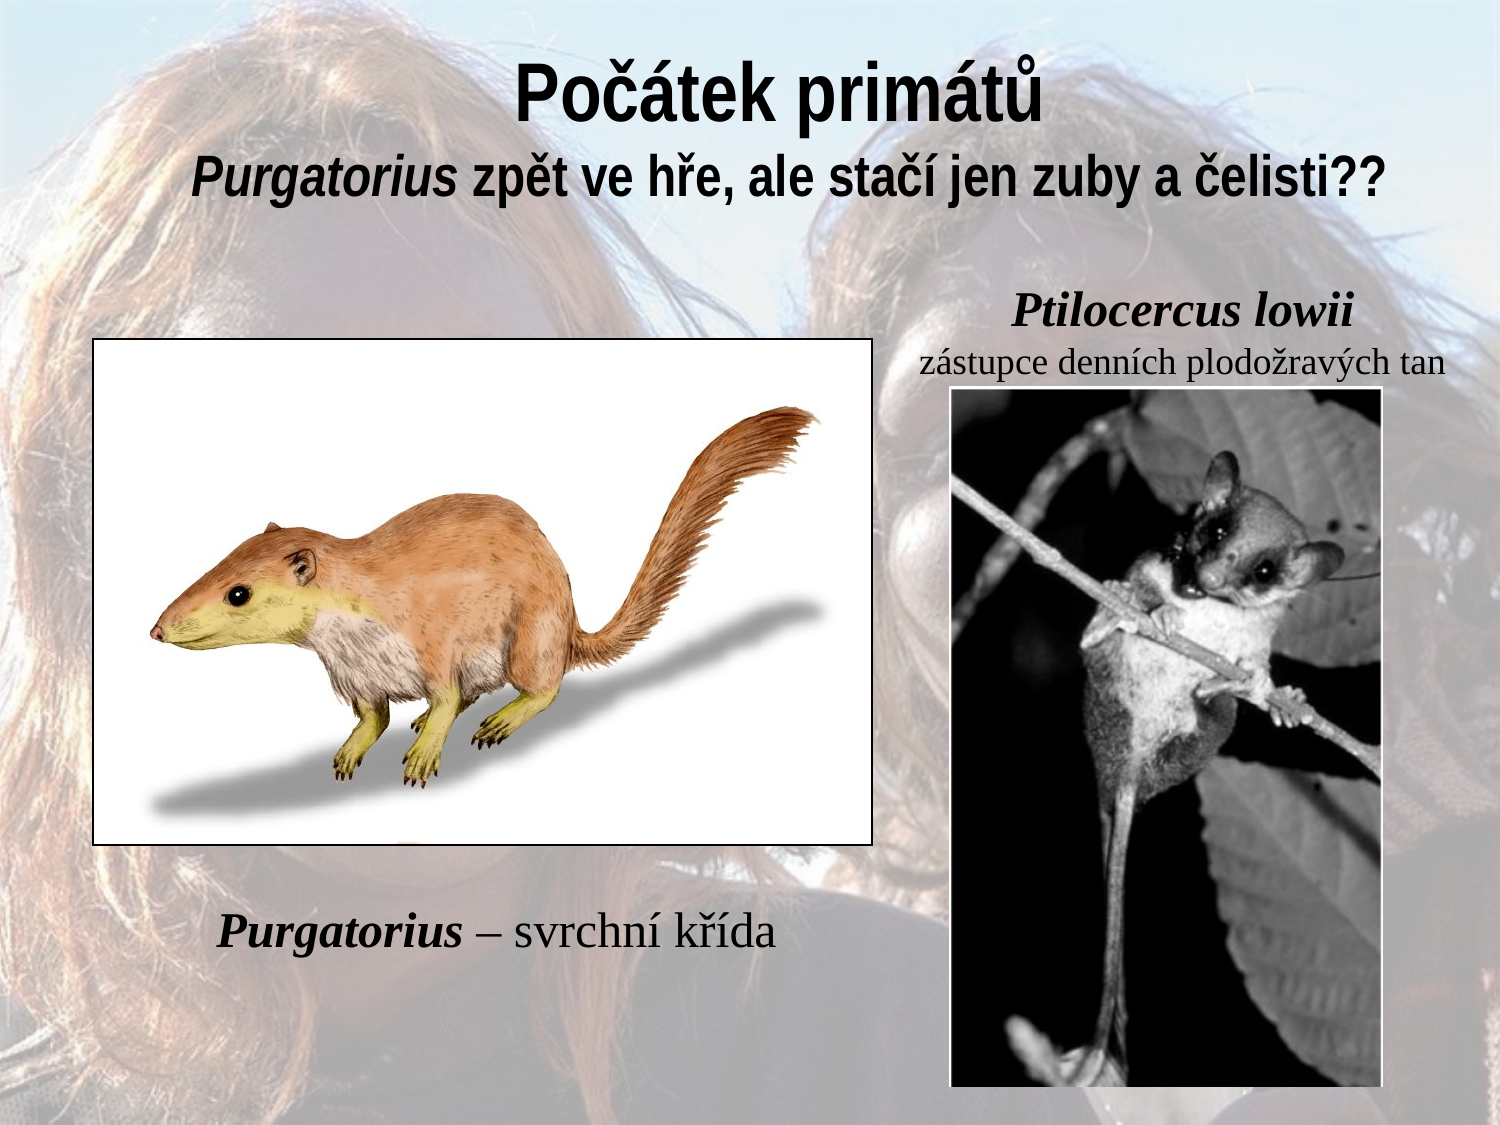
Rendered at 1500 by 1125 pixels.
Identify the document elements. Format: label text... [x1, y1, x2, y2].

picture [93, 339, 872, 845]
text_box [902, 269, 1465, 1087]
title Počátek primátů Purgatorius zpět ve hře, ale stačí jen zuby a čelisti?? [152, 23, 1428, 223]
text_box Purgatorius – svrchní křída [201, 890, 792, 966]
